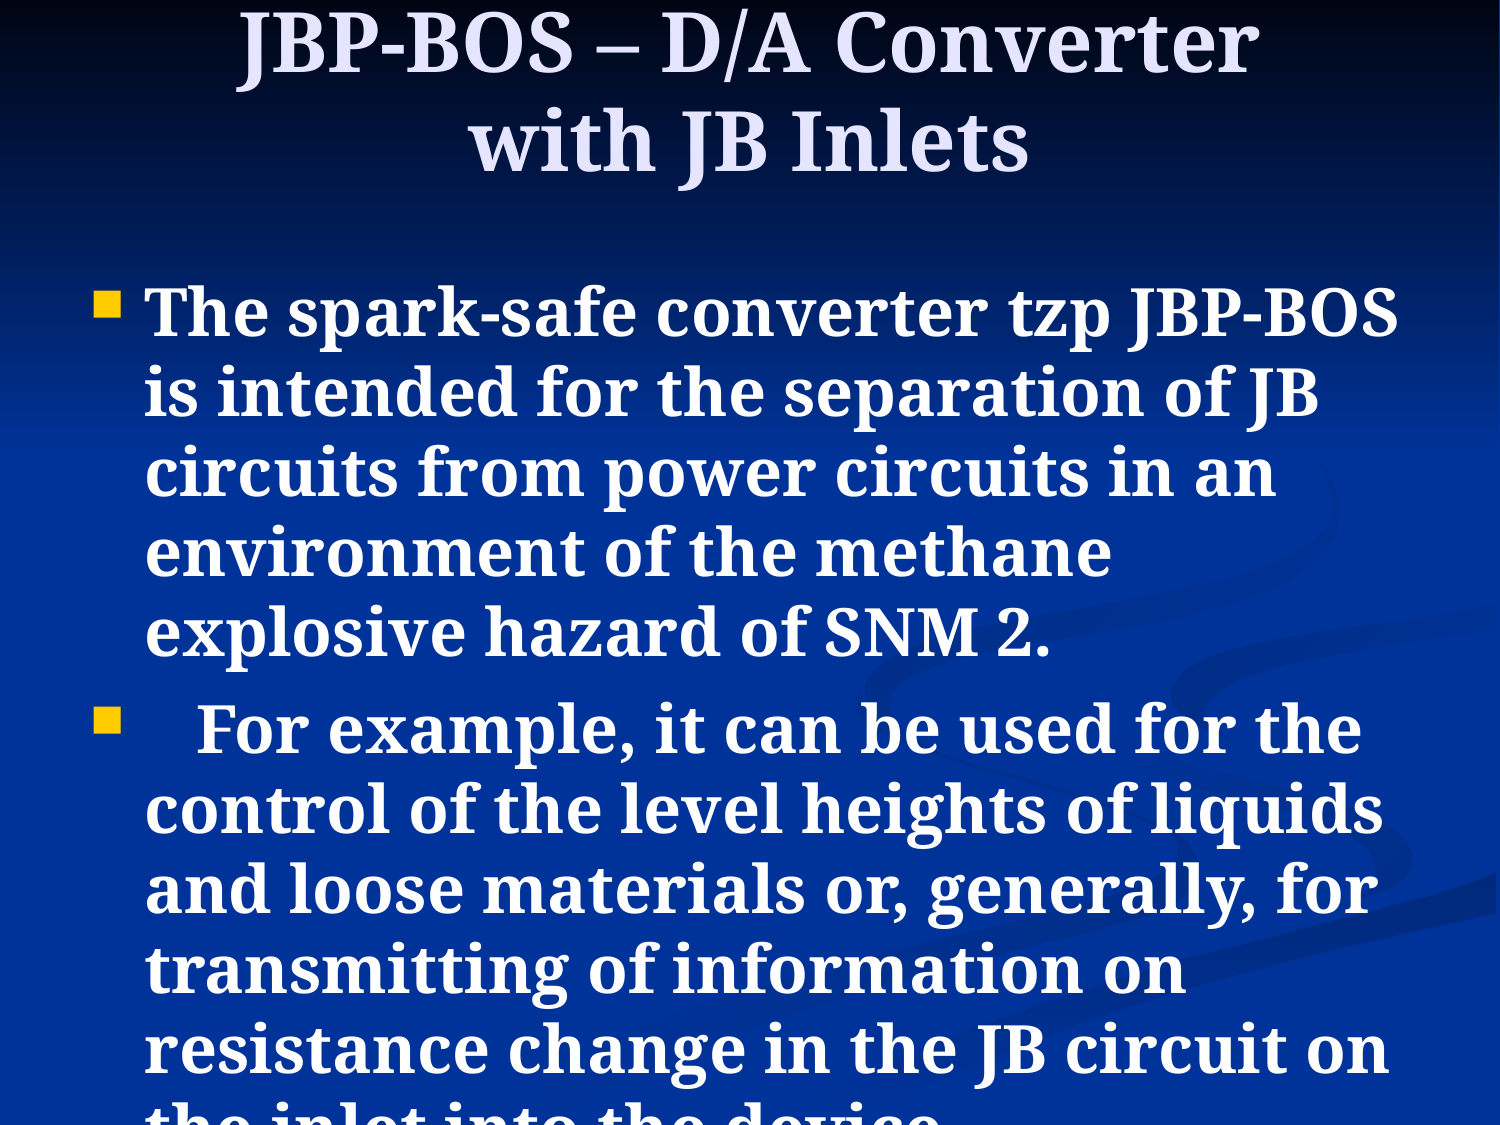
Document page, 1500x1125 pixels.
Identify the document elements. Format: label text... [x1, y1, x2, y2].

text_box JBP-BOS – D/A Converter with JB Inlets [74, 0, 1425, 262]
text_box The spark-safe converter tzp JBP-BOS is intended for the separation of JB circuits from power circuits in an environment of the methane explosive hazard of SNM 2. For example, it can be used for the control of the level heights of liquids and loose materials or, generally, for transmitting of information on resistance change in the JB circuit on the inlet into the device. [74, 262, 1425, 1095]
